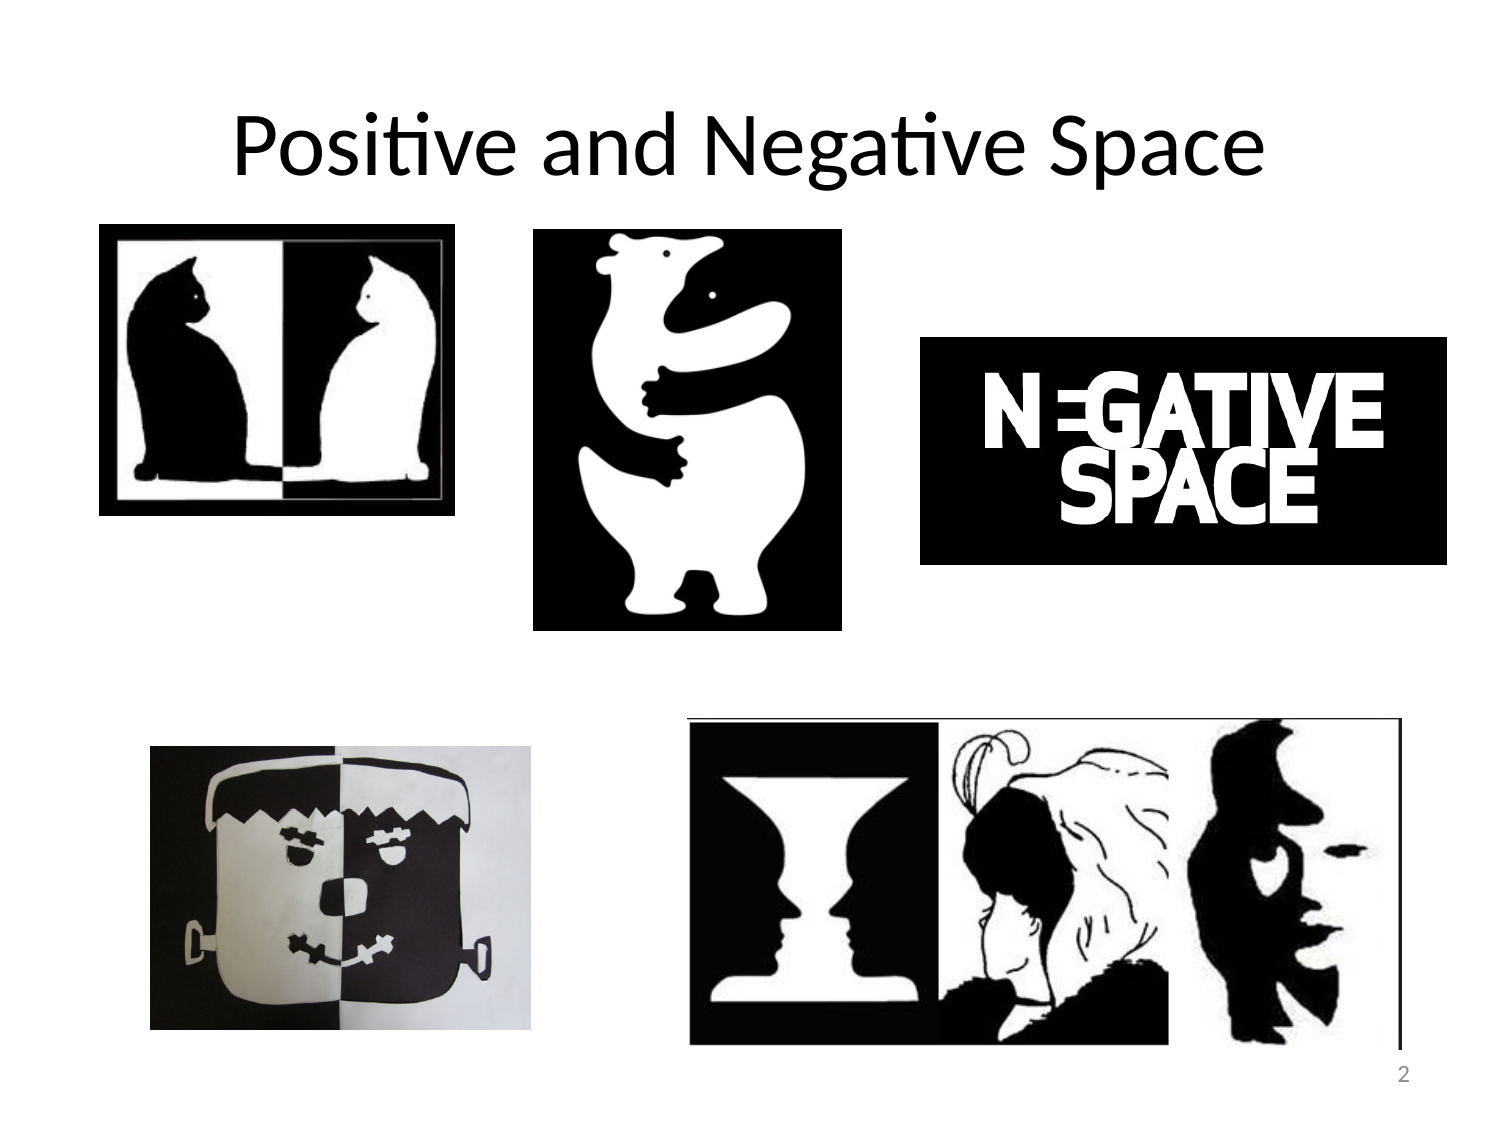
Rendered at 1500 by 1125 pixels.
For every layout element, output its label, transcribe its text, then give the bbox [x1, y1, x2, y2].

picture [99, 224, 455, 516]
picture [687, 718, 1402, 1051]
title Positive and Negative Space [75, 45, 1425, 233]
picture [149, 746, 531, 1030]
picture [920, 337, 1447, 565]
slide_number 2 [1074, 1042, 1425, 1103]
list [533, 229, 842, 631]
